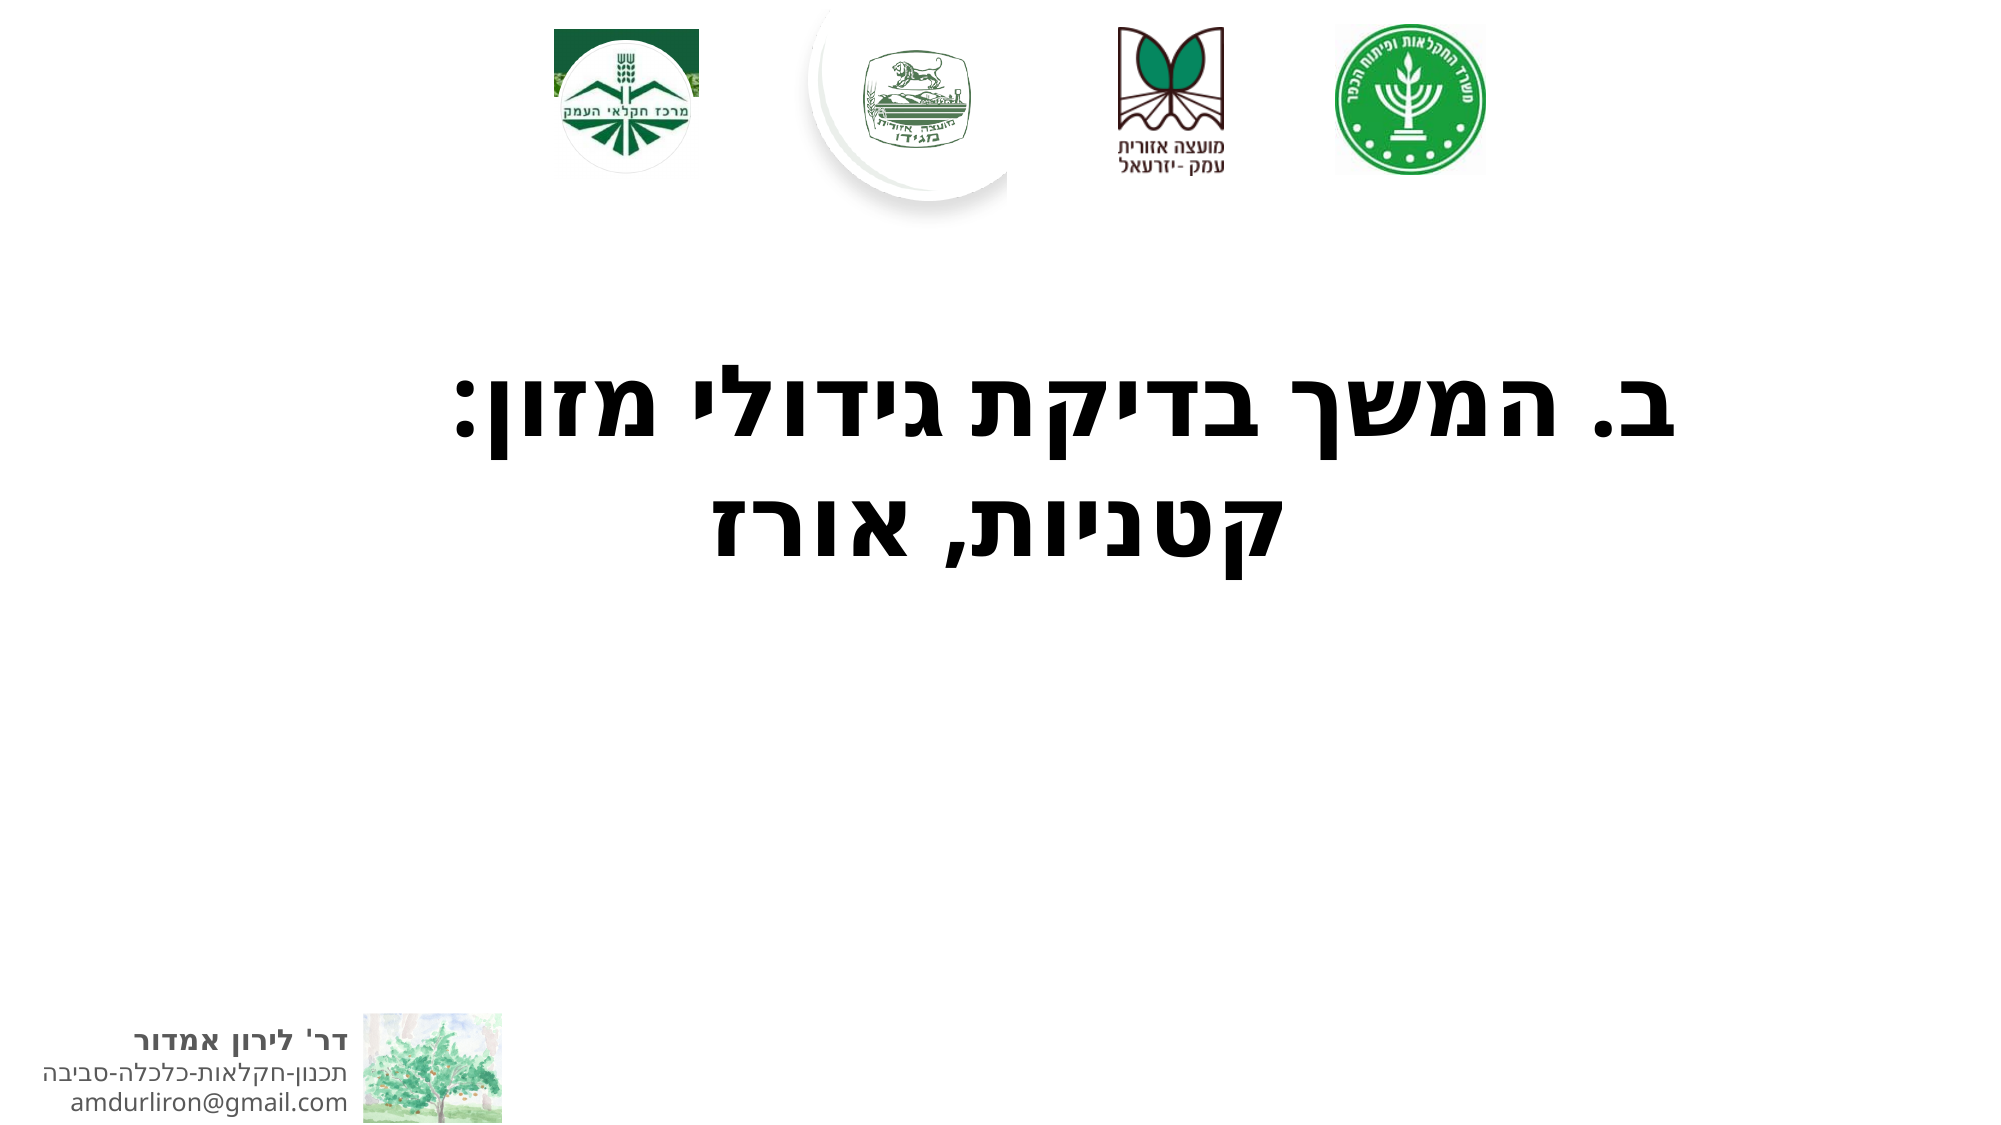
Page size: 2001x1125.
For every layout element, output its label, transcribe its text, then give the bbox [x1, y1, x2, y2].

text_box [19, 1013, 502, 1125]
picture [1335, 24, 1486, 175]
picture [1118, 27, 1224, 176]
picture [554, 29, 699, 179]
text_box ב. המשך בדיקת גידולי מזון: קטניות, אורז [223, 328, 1777, 584]
picture [790, 9, 1007, 233]
